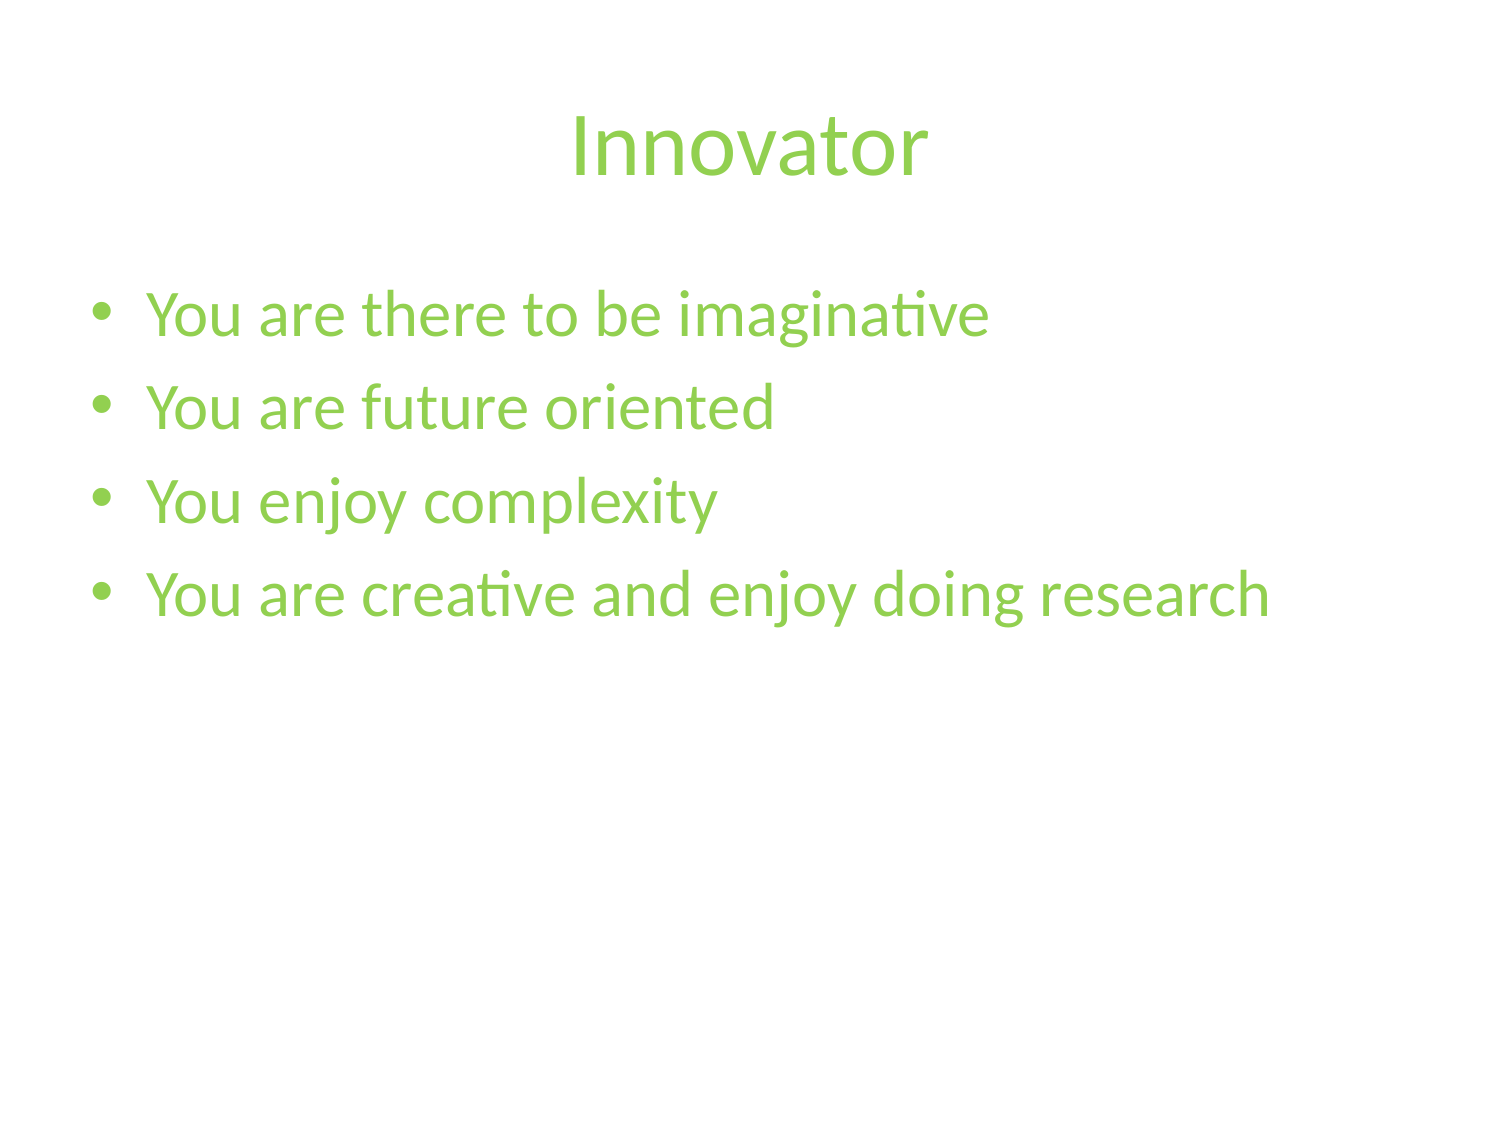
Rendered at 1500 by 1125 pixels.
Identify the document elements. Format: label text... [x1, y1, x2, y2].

title Innovator [75, 45, 1425, 233]
list You are there to be imaginative You are future oriented You enjoy complexity You are creative and enjoy doing research [75, 262, 1425, 1005]
